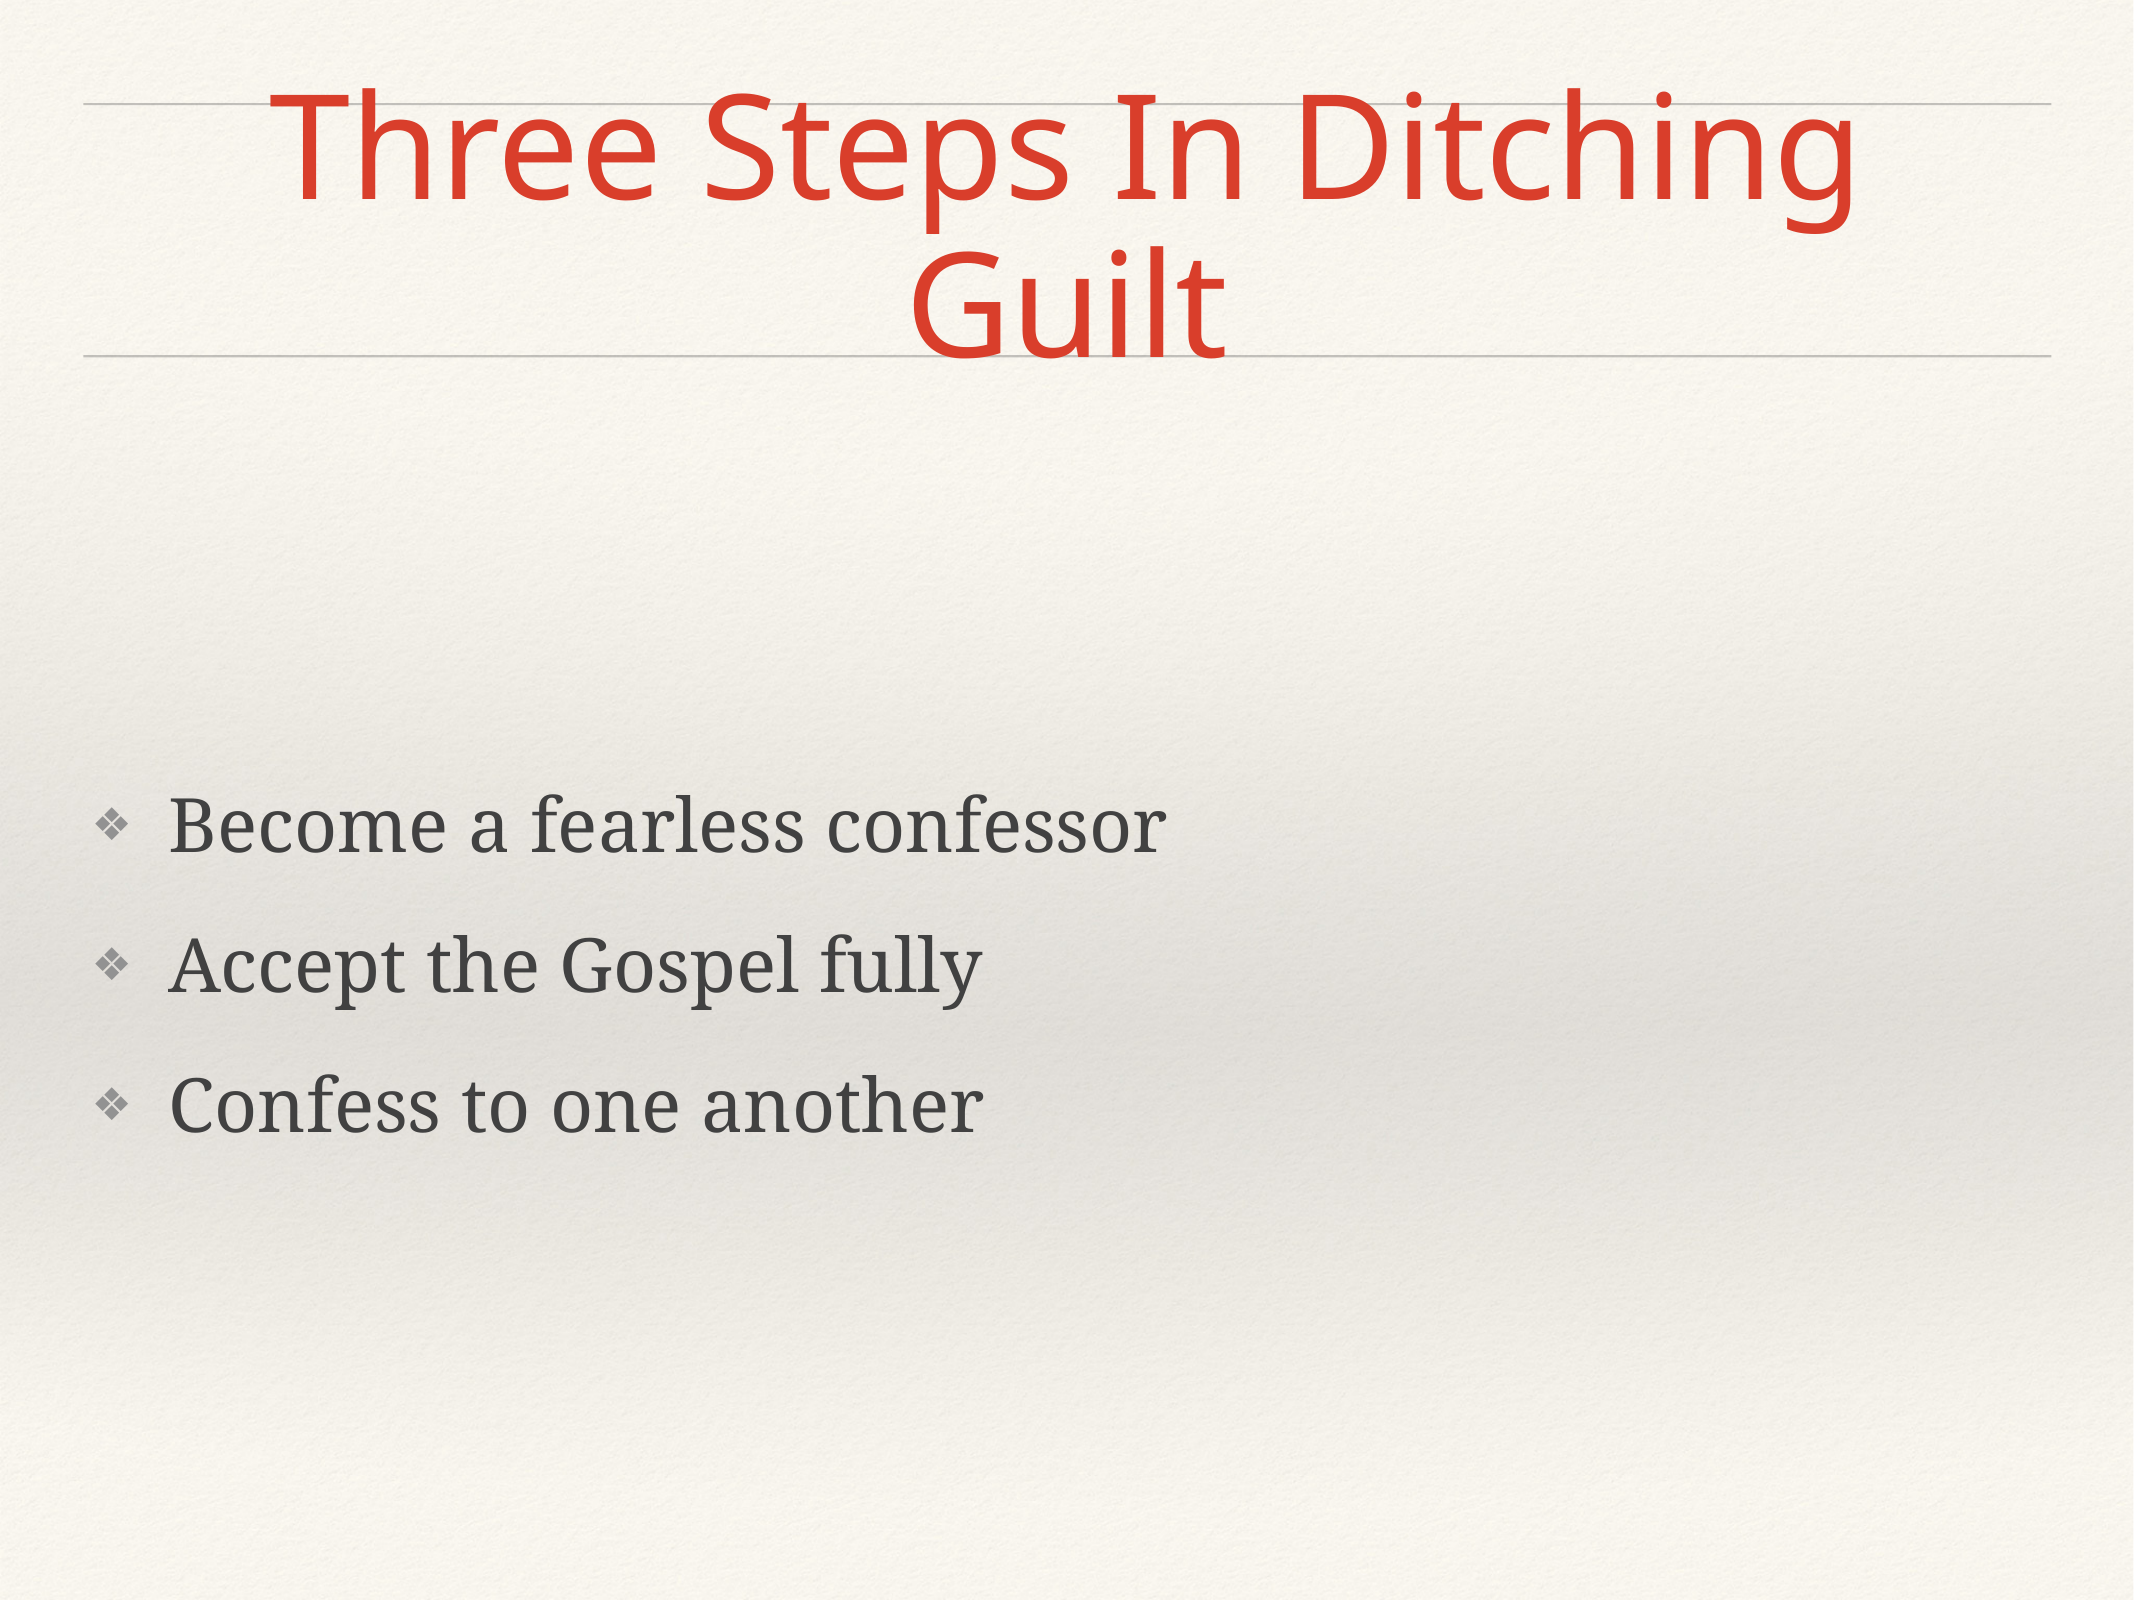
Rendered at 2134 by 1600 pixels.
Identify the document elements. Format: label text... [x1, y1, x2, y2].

list Become a fearless confessor Accept the Gospel fully Confess to one another [82, 397, 2051, 1529]
title Three Steps In Ditching Guilt [82, 130, 2051, 332]
picture [0, 0, 2134, 1600]
